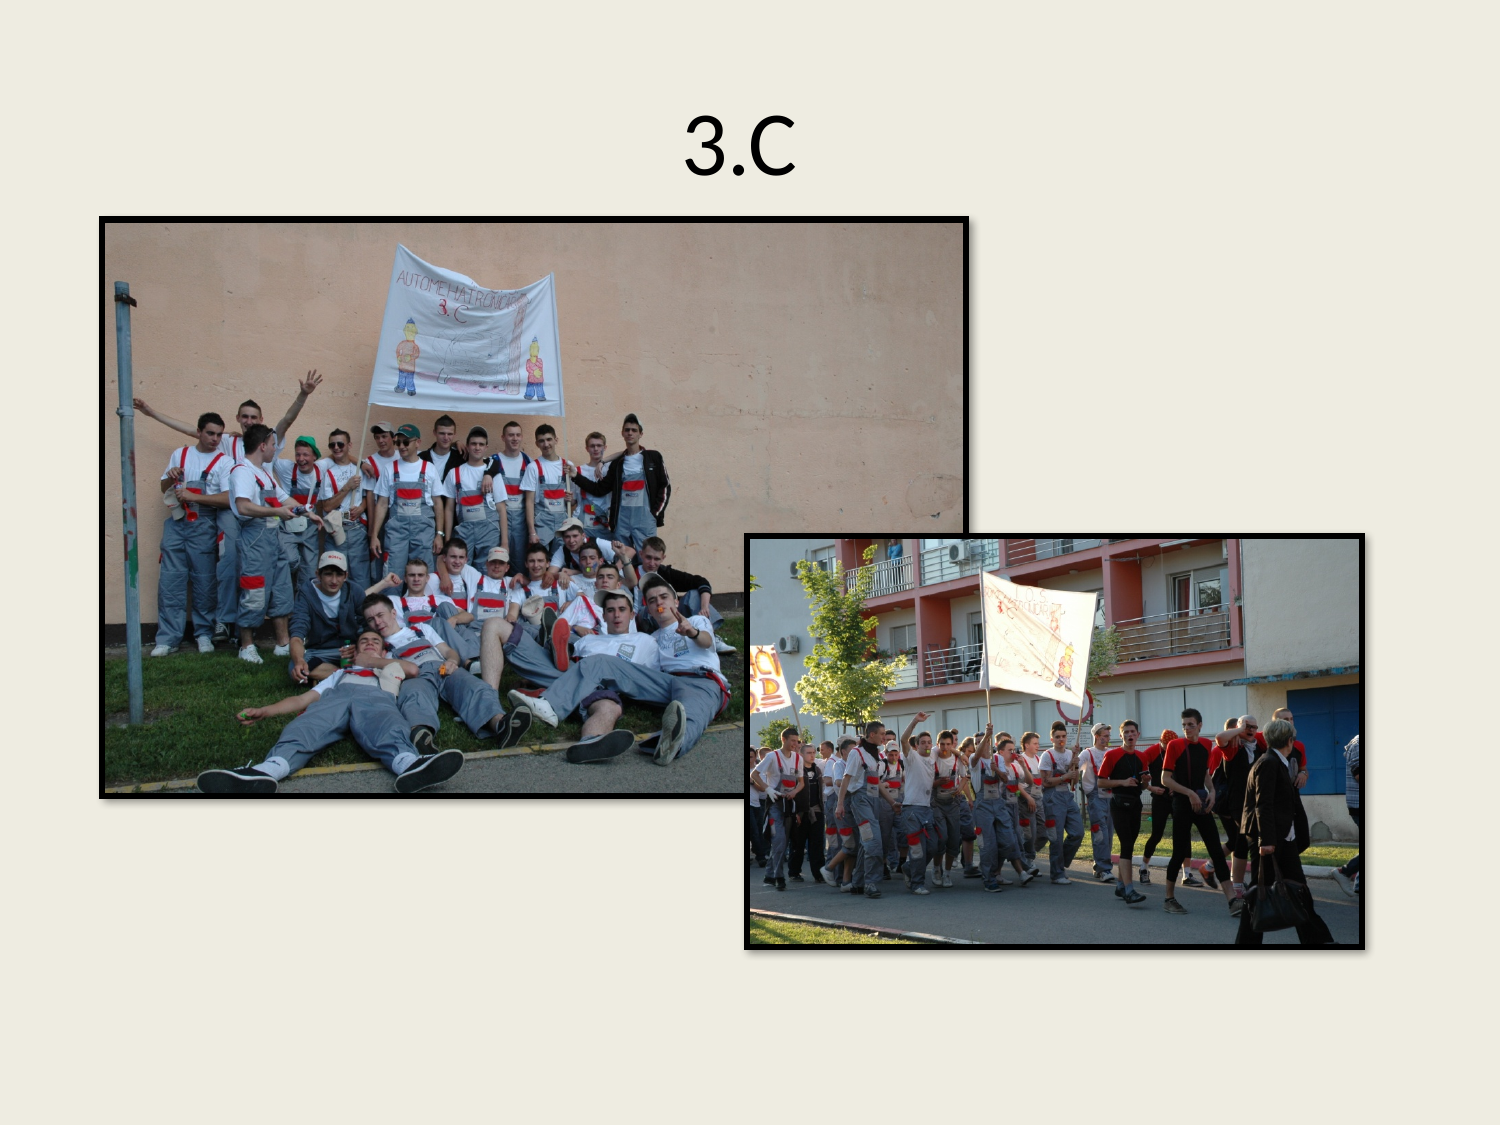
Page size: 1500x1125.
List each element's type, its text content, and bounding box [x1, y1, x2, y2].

title 3.C [75, 45, 1425, 233]
picture [105, 222, 1360, 945]
